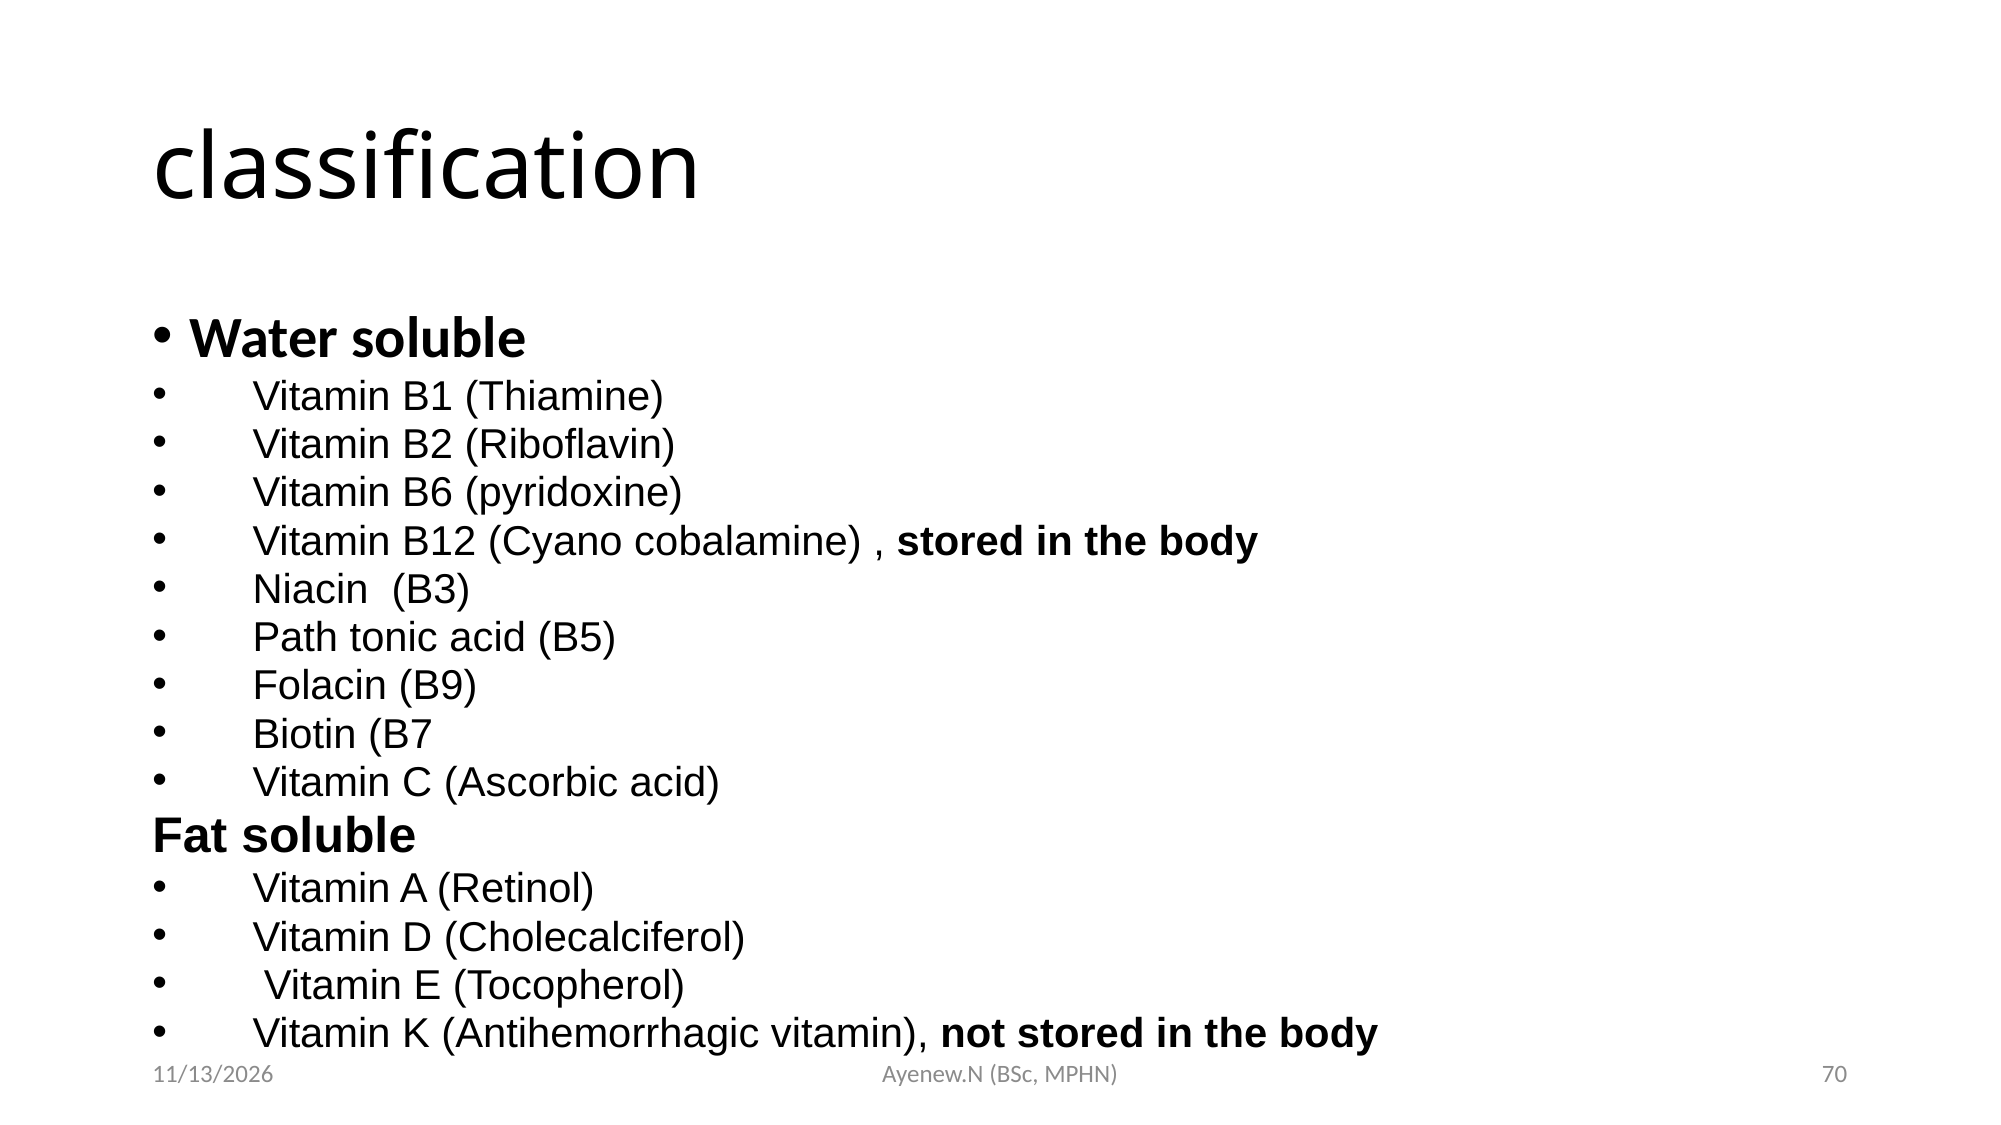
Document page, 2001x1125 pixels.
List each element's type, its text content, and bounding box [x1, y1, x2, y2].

slide_number 70 [1412, 1042, 1863, 1103]
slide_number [137, 1042, 588, 1103]
footer Ayenew.N (BSc, MPHN) [662, 1042, 1338, 1103]
title classification [137, 59, 1863, 278]
list Water soluble Vitamin B1 (Thiamine) Vitamin B2 (Riboflavin) Vitamin B6 (pyridoxine) Vitamin B12 (Cyano cobalamine) , stored in the body Niacin (B3) Path tonic acid (B5) Folacin (B9) Biotin (B7 Vitamin C (Ascorbic acid) Fat soluble Vitamin A (Retinol) Vitamin D (Cholecalciferol) Vitamin E (Tocopherol) Vitamin K (Antihemorrhagic vitamin), not stored in the body [137, 299, 1863, 1014]
